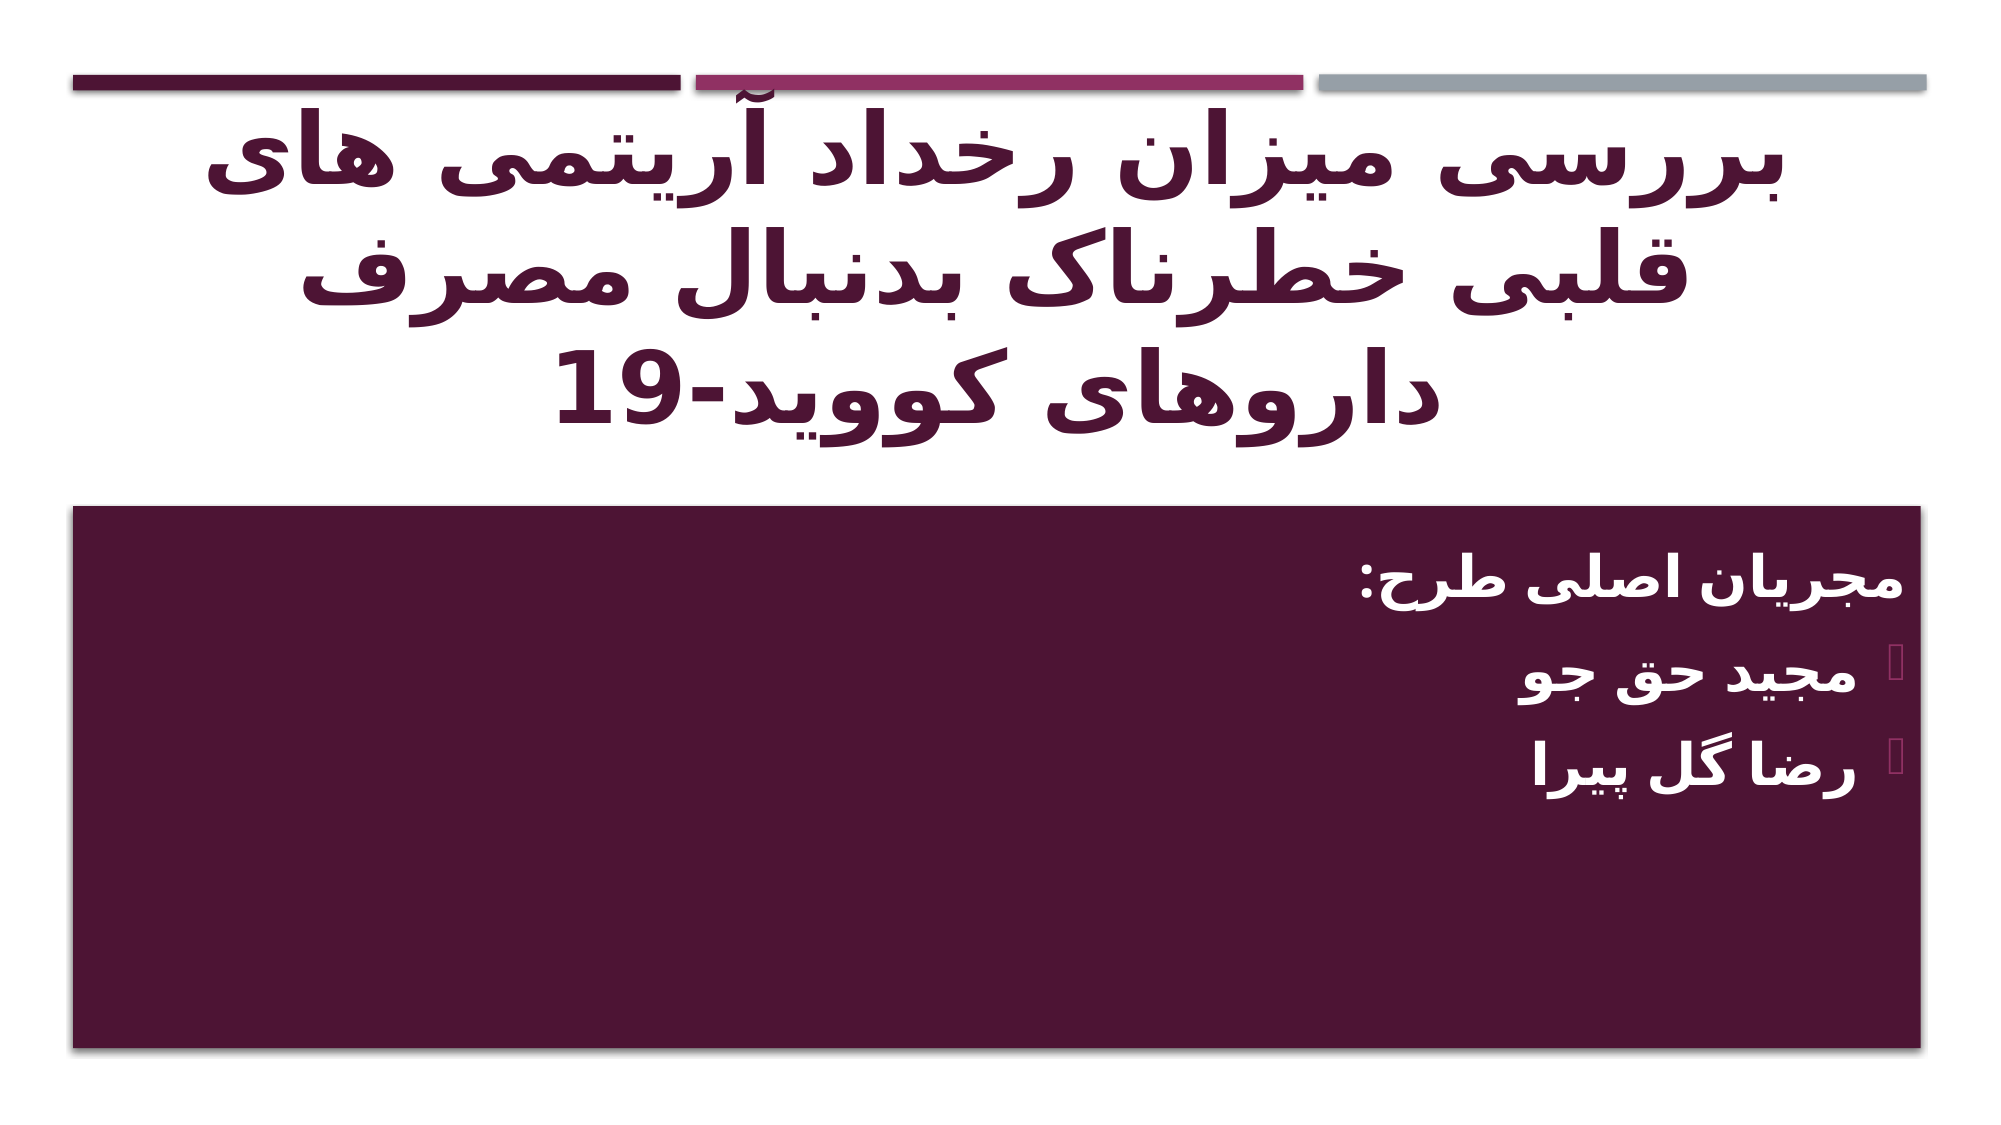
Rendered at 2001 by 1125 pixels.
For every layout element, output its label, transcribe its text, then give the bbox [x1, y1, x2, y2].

title بررسی میزان رخداد آریتمی های قلبی خطرناک بدنبال مصرف داروهای کووید-19 [95, 167, 1899, 452]
subtitle مجریان اصلی طرح: مجید حق جو رضا گل پیرا [249, 531, 1922, 863]
